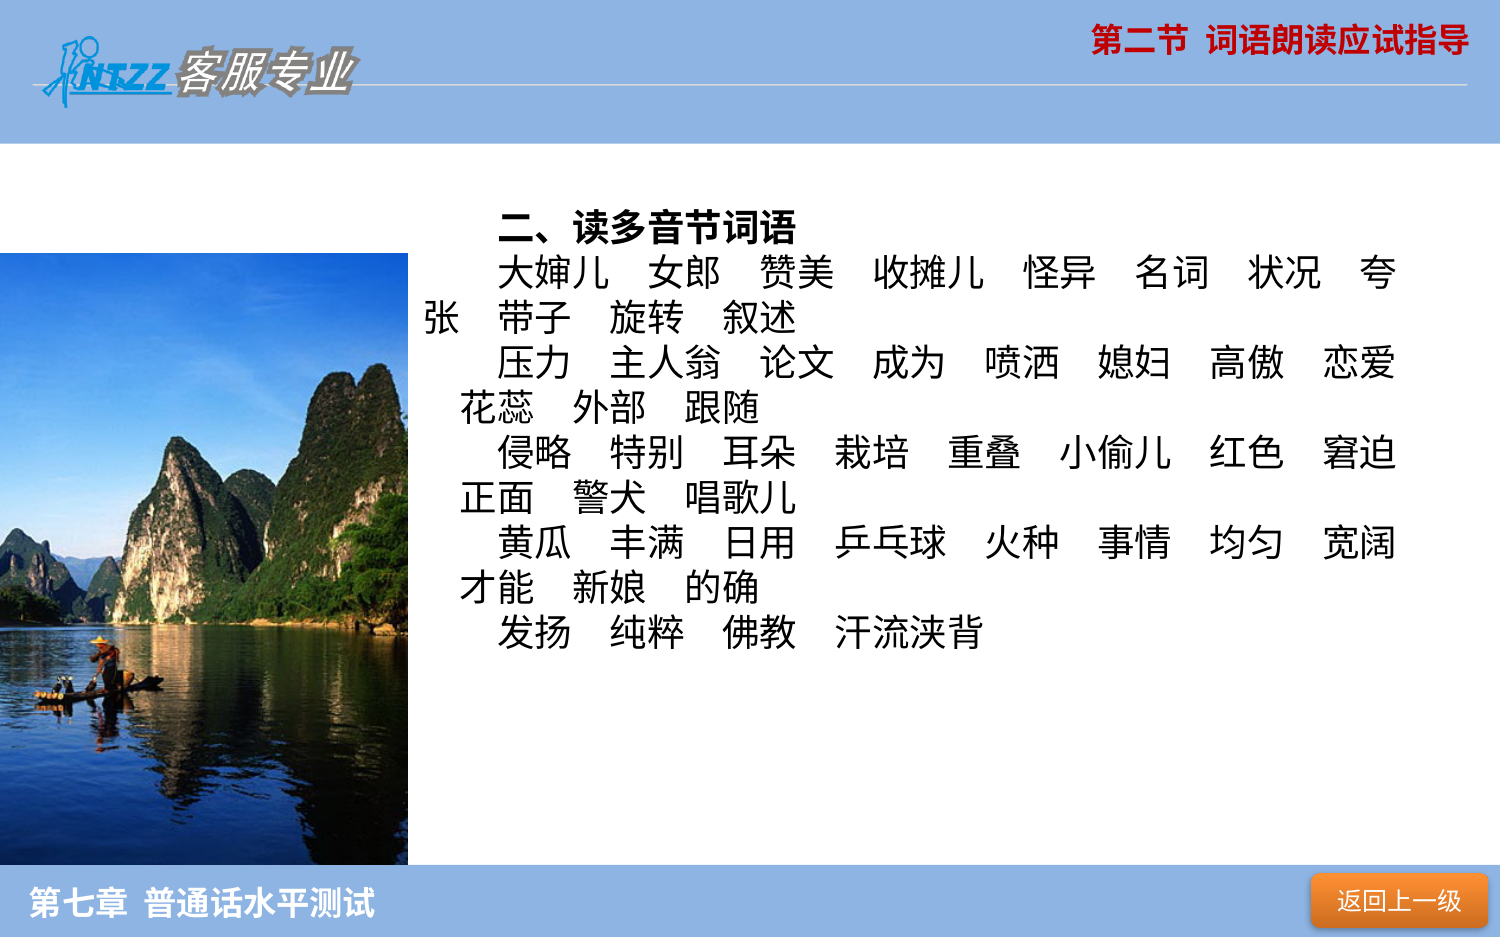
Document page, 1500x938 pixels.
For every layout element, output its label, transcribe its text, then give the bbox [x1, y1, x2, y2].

picture [101, 73, 111, 85]
text_box [0, 0, 1500, 144]
text_box 第七章 普通话水平测试 [17, 876, 467, 928]
text_box 返回上一级 [1311, 873, 1489, 929]
picture [85, 85, 92, 91]
picture [67, 36, 362, 108]
text_box 二、读多音节词语 大婶儿 女郎 赞美 收摊儿 怪异 名词 状况 夸张 带子 旋转 叙述 压力 主人翁 论文 成为 喷洒 媳妇 高傲 恋爱 花蕊 外部 跟随 侵略 特别 耳朵 栽培 重叠 小偷儿 红色 窘迫 正面 警犬 唱歌儿 黄瓜 丰满 日用 乒乓球 火种 事情 均匀 宽阔 才能 新娘 的确 发扬 纯粹 佛教 汗流浃背 [407, 197, 1447, 662]
picture [82, 40, 96, 55]
picture [63, 44, 75, 72]
picture [74, 64, 84, 86]
picture [40, 36, 85, 108]
text_box [0, 864, 1500, 937]
picture [74, 48, 85, 66]
text_box 第二节 词语朗读应试指导 [809, 13, 1483, 65]
picture [0, 253, 408, 866]
